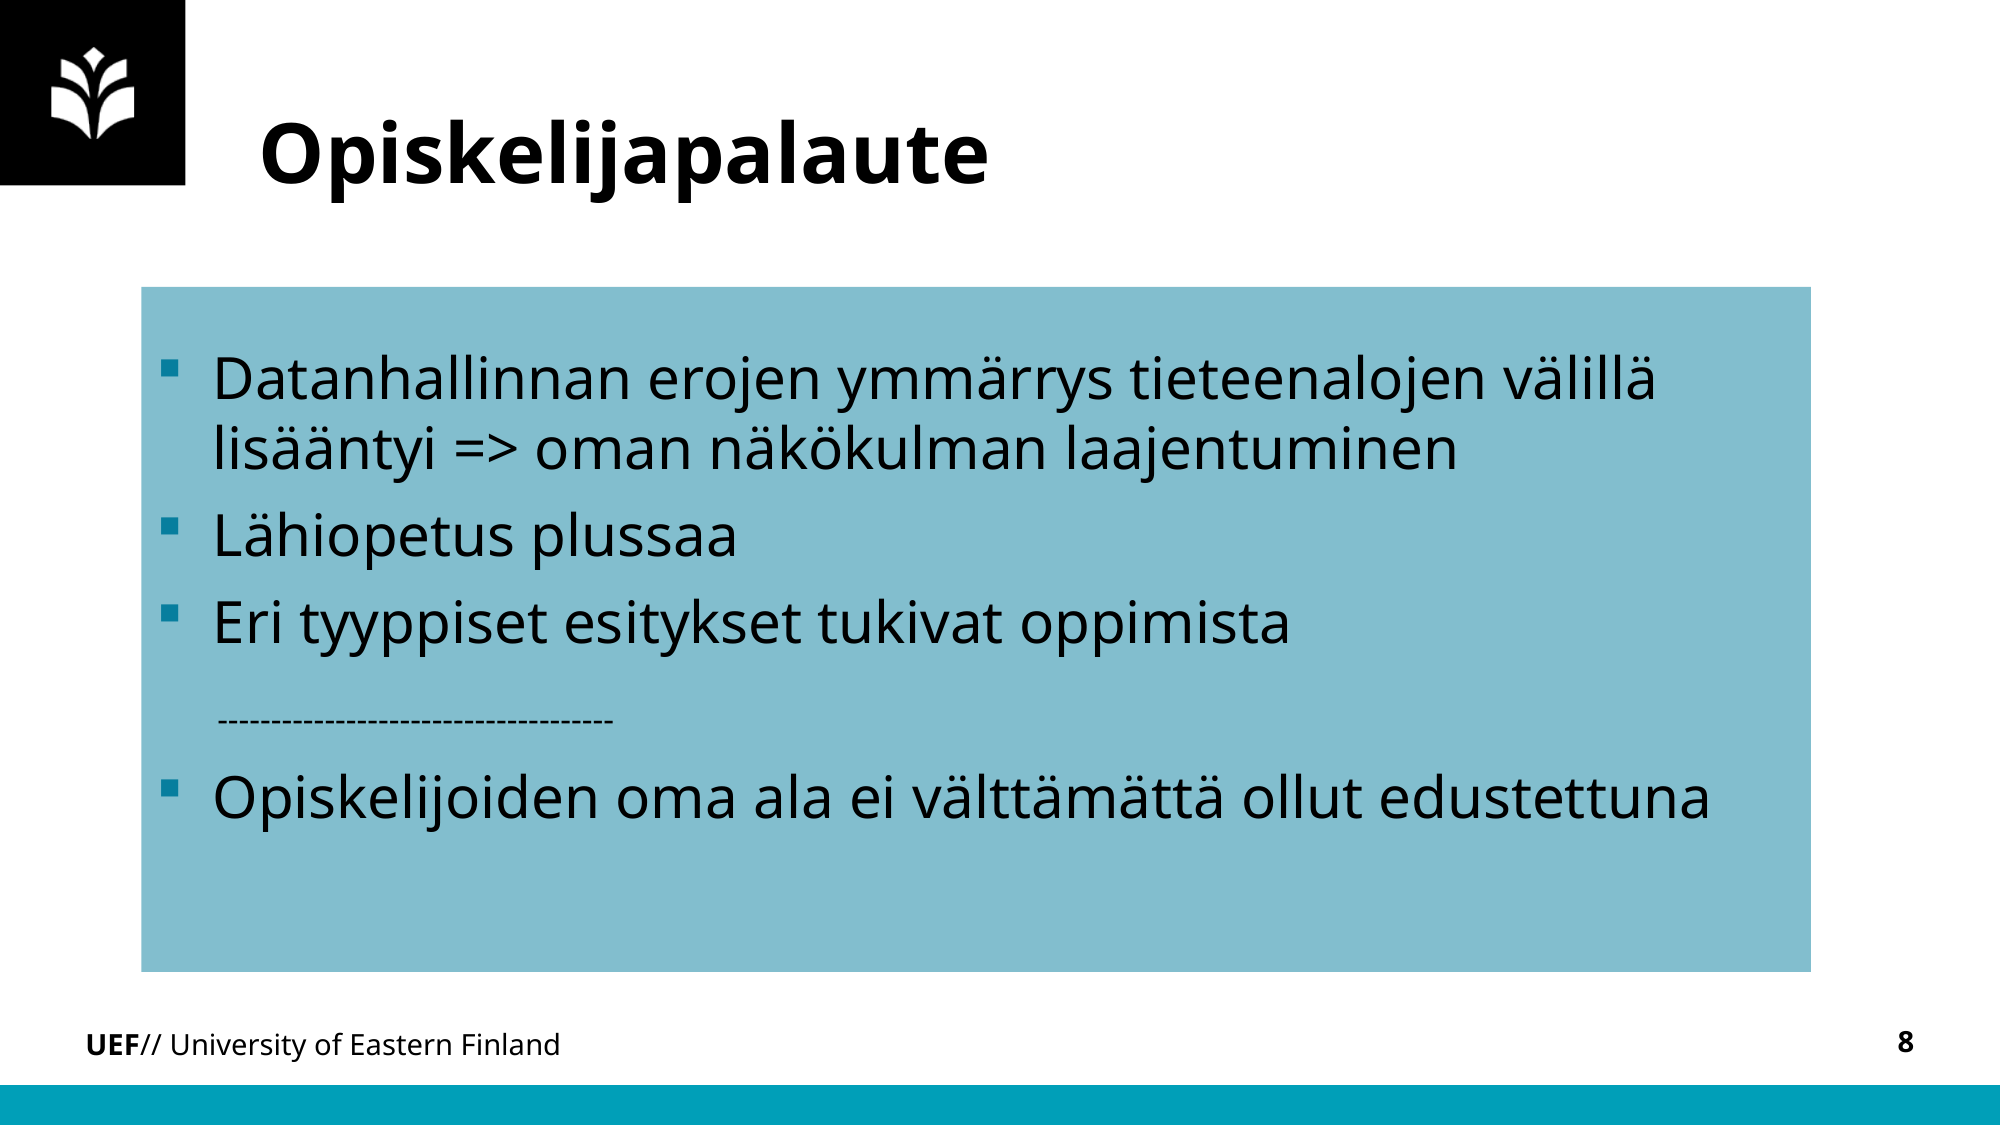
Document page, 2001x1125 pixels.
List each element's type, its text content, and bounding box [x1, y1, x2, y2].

slide_number 8 [1827, 1019, 1930, 1067]
title Opiskelijapalaute [243, 107, 1914, 274]
list Datanhallinnan erojen ymmärrys tieteenalojen välillä lisääntyi => oman näkökulman laajentuminen Lähiopetus plussaa Eri tyyppiset esitykset tukivat oppimista ------------------------------------- Opiskelijoiden oma ala ei välttämättä ollut edustettuna [141, 286, 1812, 973]
